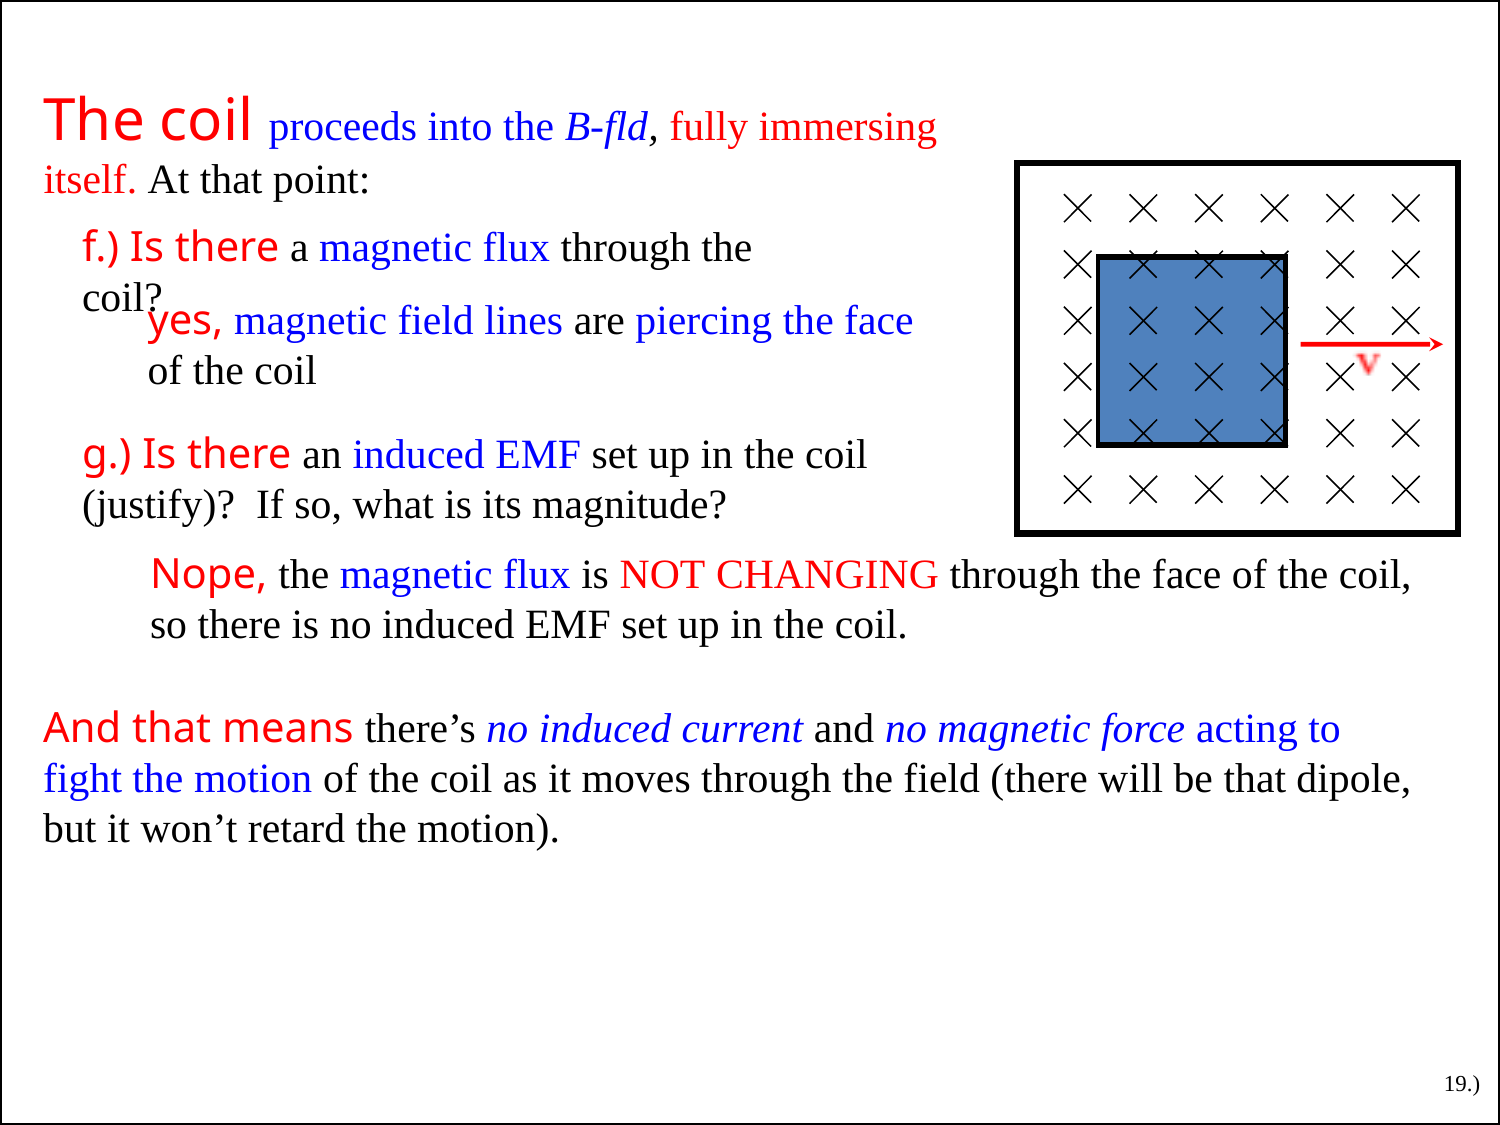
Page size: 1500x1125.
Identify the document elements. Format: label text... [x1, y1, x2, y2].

text_box Nope, the magnetic flux is NOT CHANGING through the face of the coil, so there is no induced EMF set up in the coil. [135, 538, 1467, 654]
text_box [1063, 250, 1420, 279]
text_box [0, 0, 1500, 1125]
text_box g.) Is there an induced EMF set up in the coil (justify)? If so, what is its magnitude? [67, 419, 965, 535]
text_box The coil proceeds into the B-fld, fully immersing itself. At that point: [28, 80, 1003, 204]
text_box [1063, 306, 1420, 335]
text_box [1063, 193, 1420, 223]
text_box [1063, 362, 1420, 392]
text_box And that means there’s no induced current and no magnetic force acting to fight the motion of the coil as it moves through the field (there will be that dipole, but it won’t retard the motion). [28, 693, 1428, 858]
text_box 19.) [1430, 1061, 1495, 1103]
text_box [1063, 418, 1420, 448]
text_box yes, magnetic field lines are piercing the face of the coil [132, 285, 965, 401]
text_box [1063, 475, 1420, 504]
text_box f.) Is there a magnetic flux through the coil? [67, 212, 855, 328]
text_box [1348, 345, 1382, 383]
